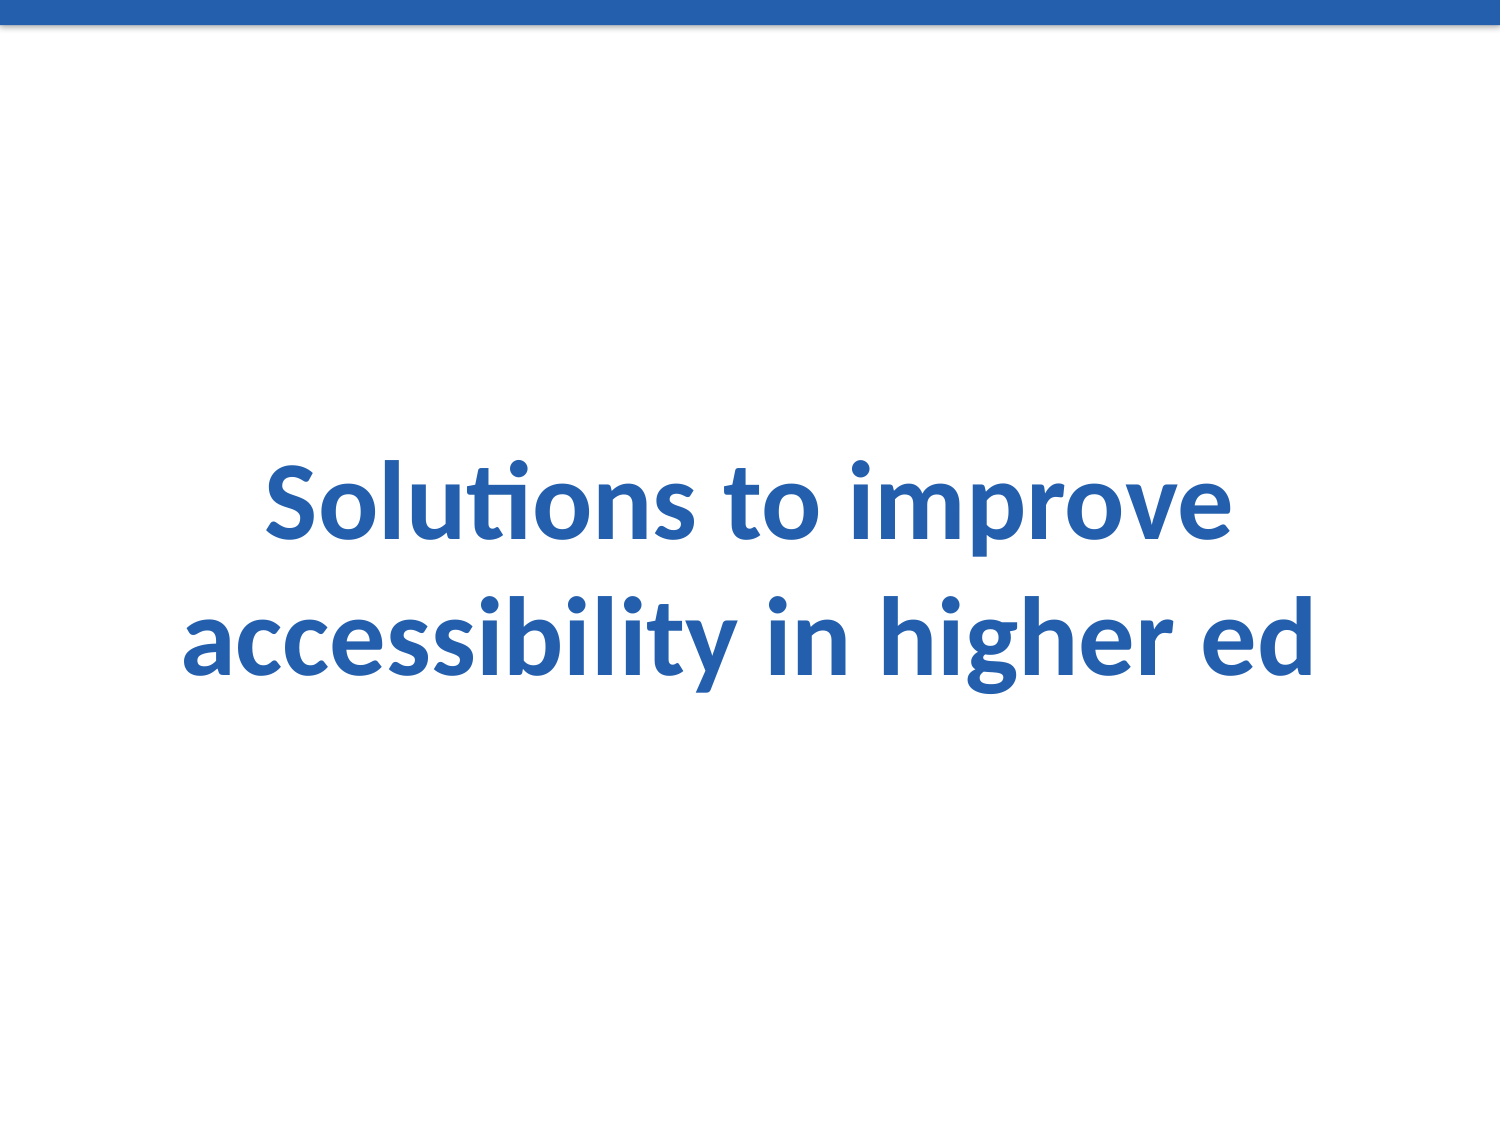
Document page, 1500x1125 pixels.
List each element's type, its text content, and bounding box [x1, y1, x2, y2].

title Solutions to improve accessibility in higher ed [75, 468, 1425, 657]
